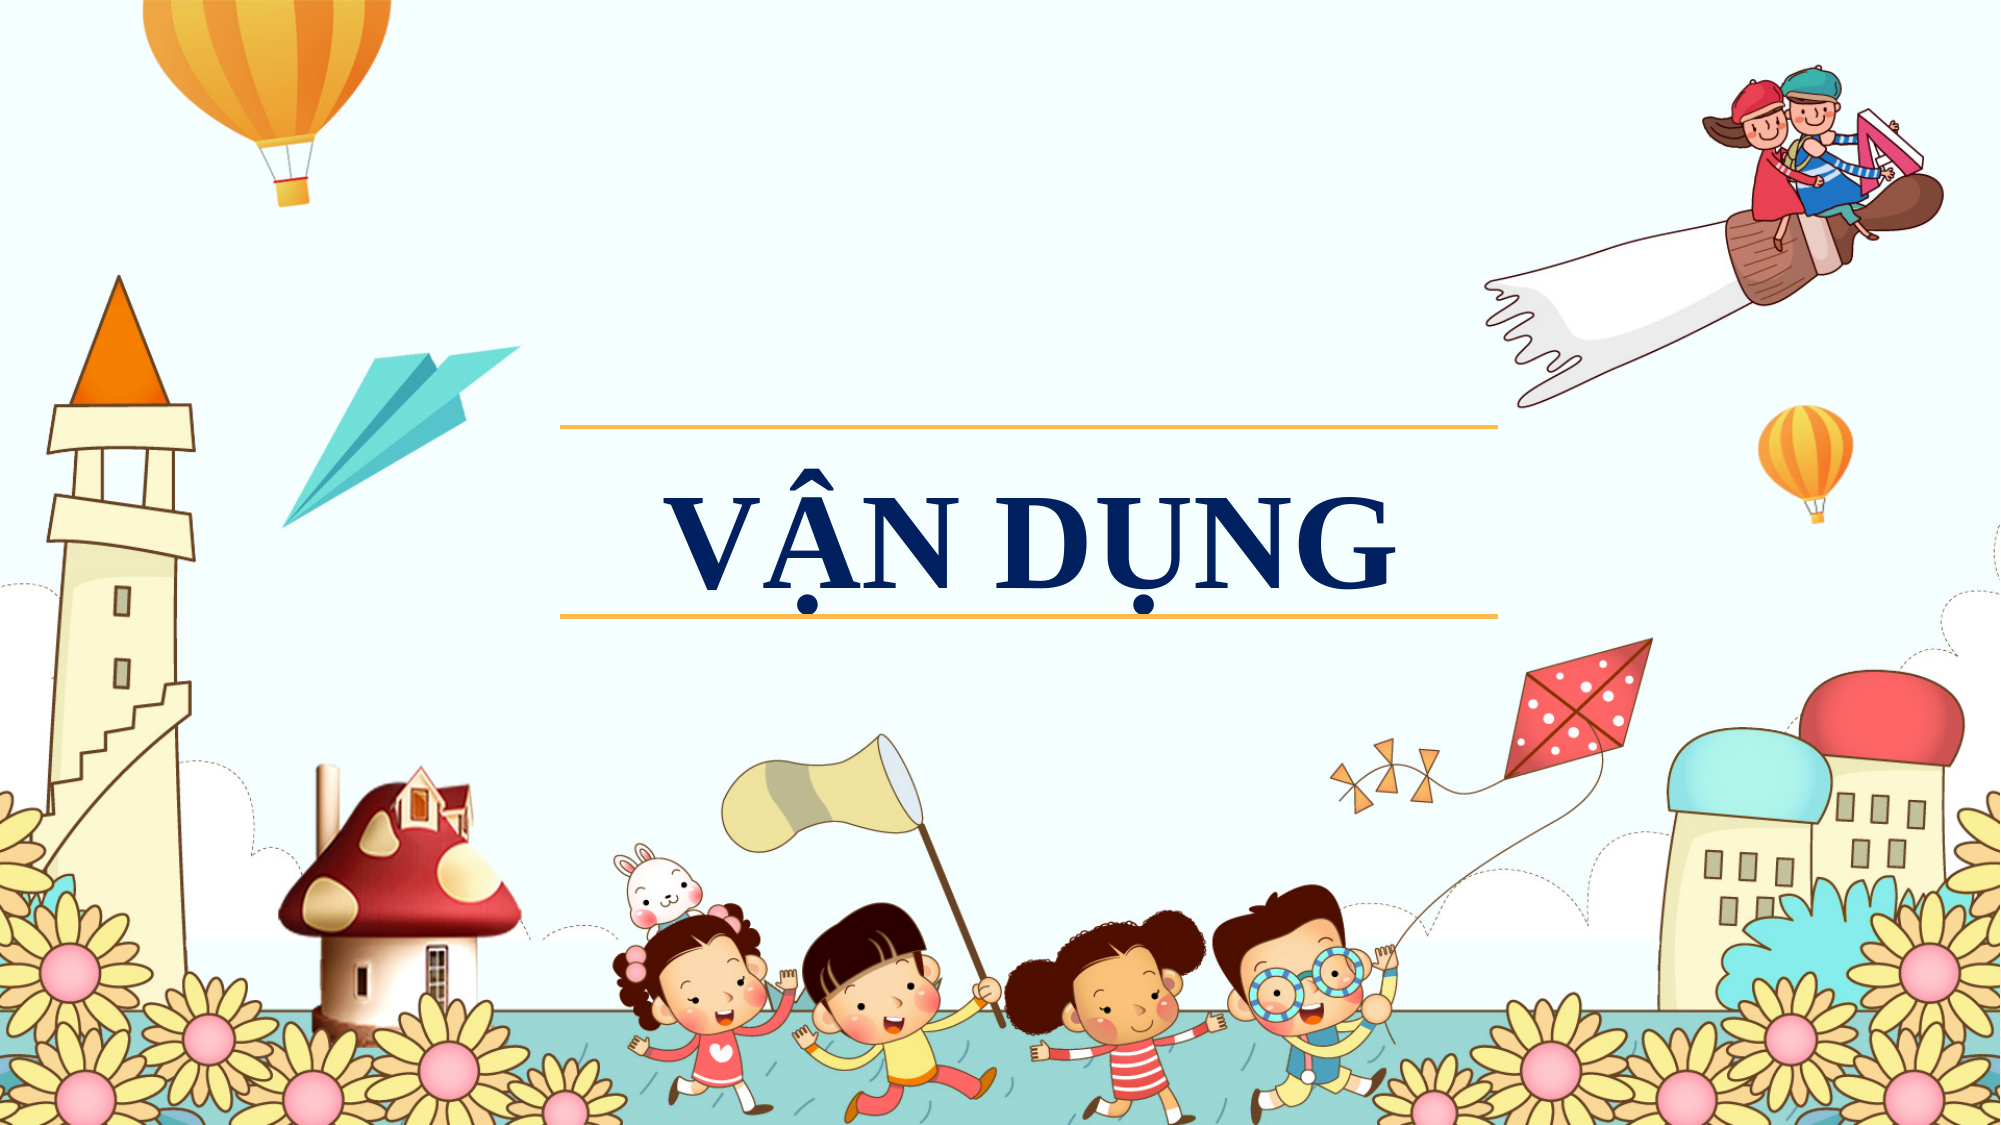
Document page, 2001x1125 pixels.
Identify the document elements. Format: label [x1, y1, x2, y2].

picture [0, 0, 2001, 1125]
text_box [559, 241, 1498, 626]
